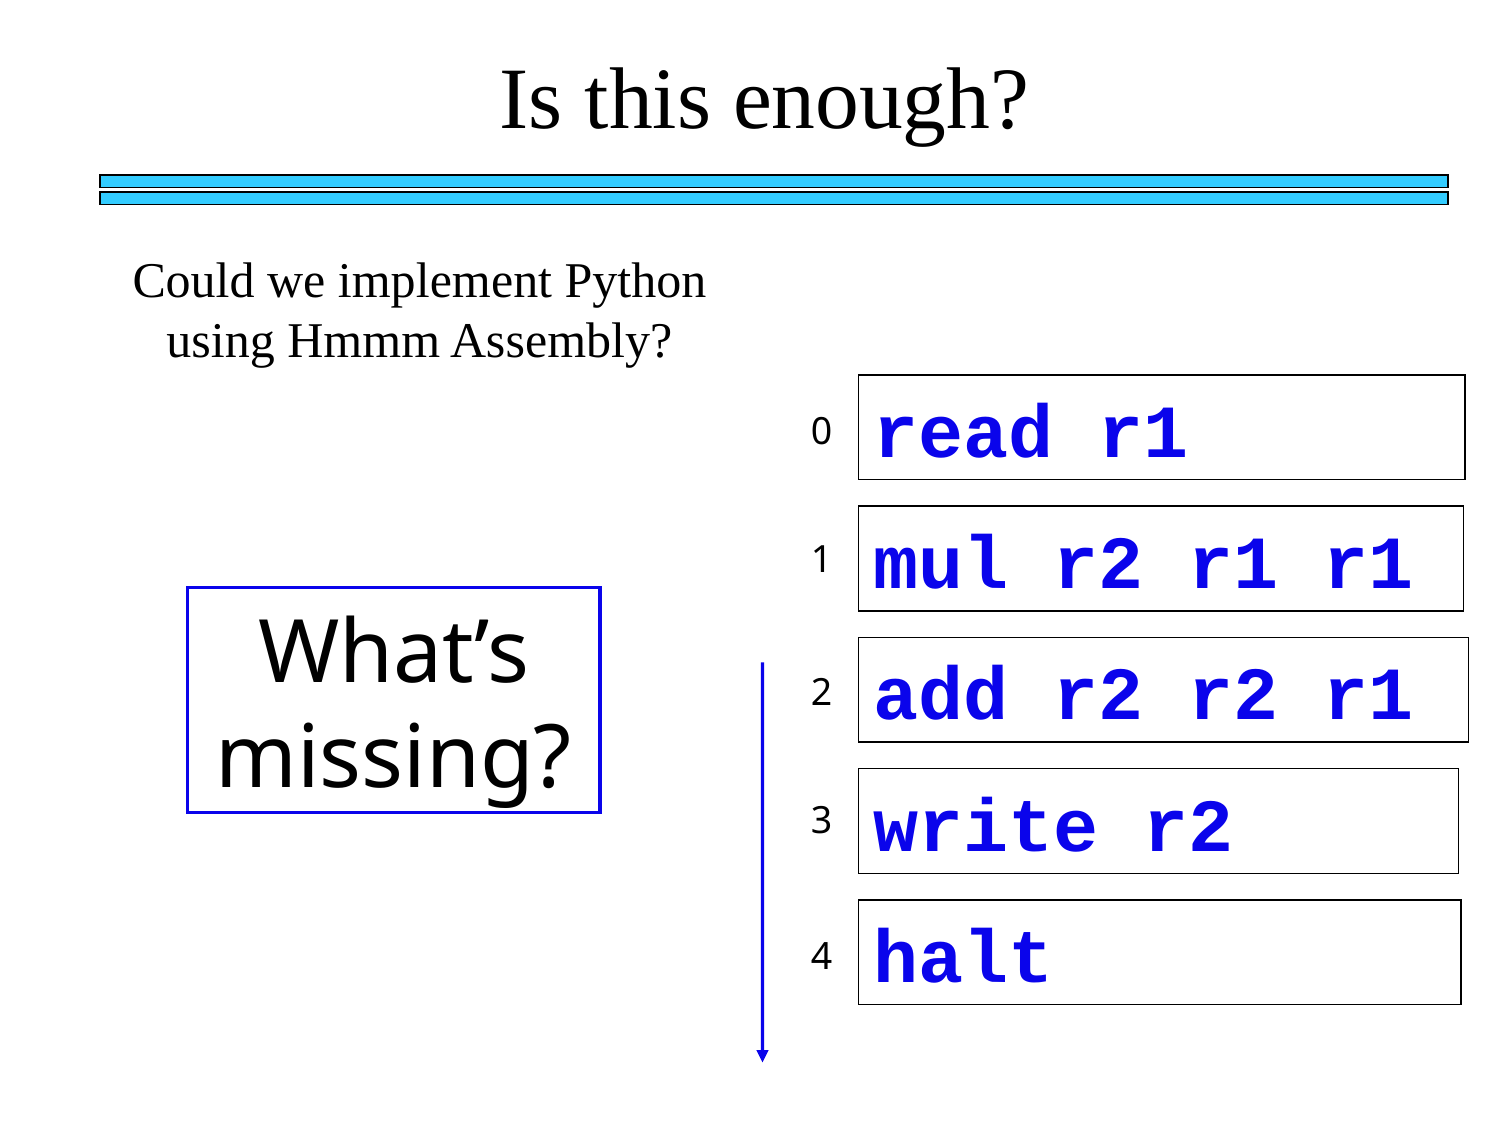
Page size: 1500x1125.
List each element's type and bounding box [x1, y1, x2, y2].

text_box [87, 240, 752, 375]
text_box [858, 899, 1461, 1005]
text_box [747, 660, 848, 1063]
text_box [425, 33, 1105, 154]
text_box [747, 399, 848, 460]
text_box [187, 587, 600, 813]
text_box [858, 506, 1464, 611]
text_box [99, 174, 1449, 205]
text_box [858, 637, 1469, 743]
text_box [747, 527, 848, 588]
text_box [858, 374, 1465, 480]
text_box [858, 768, 1459, 874]
